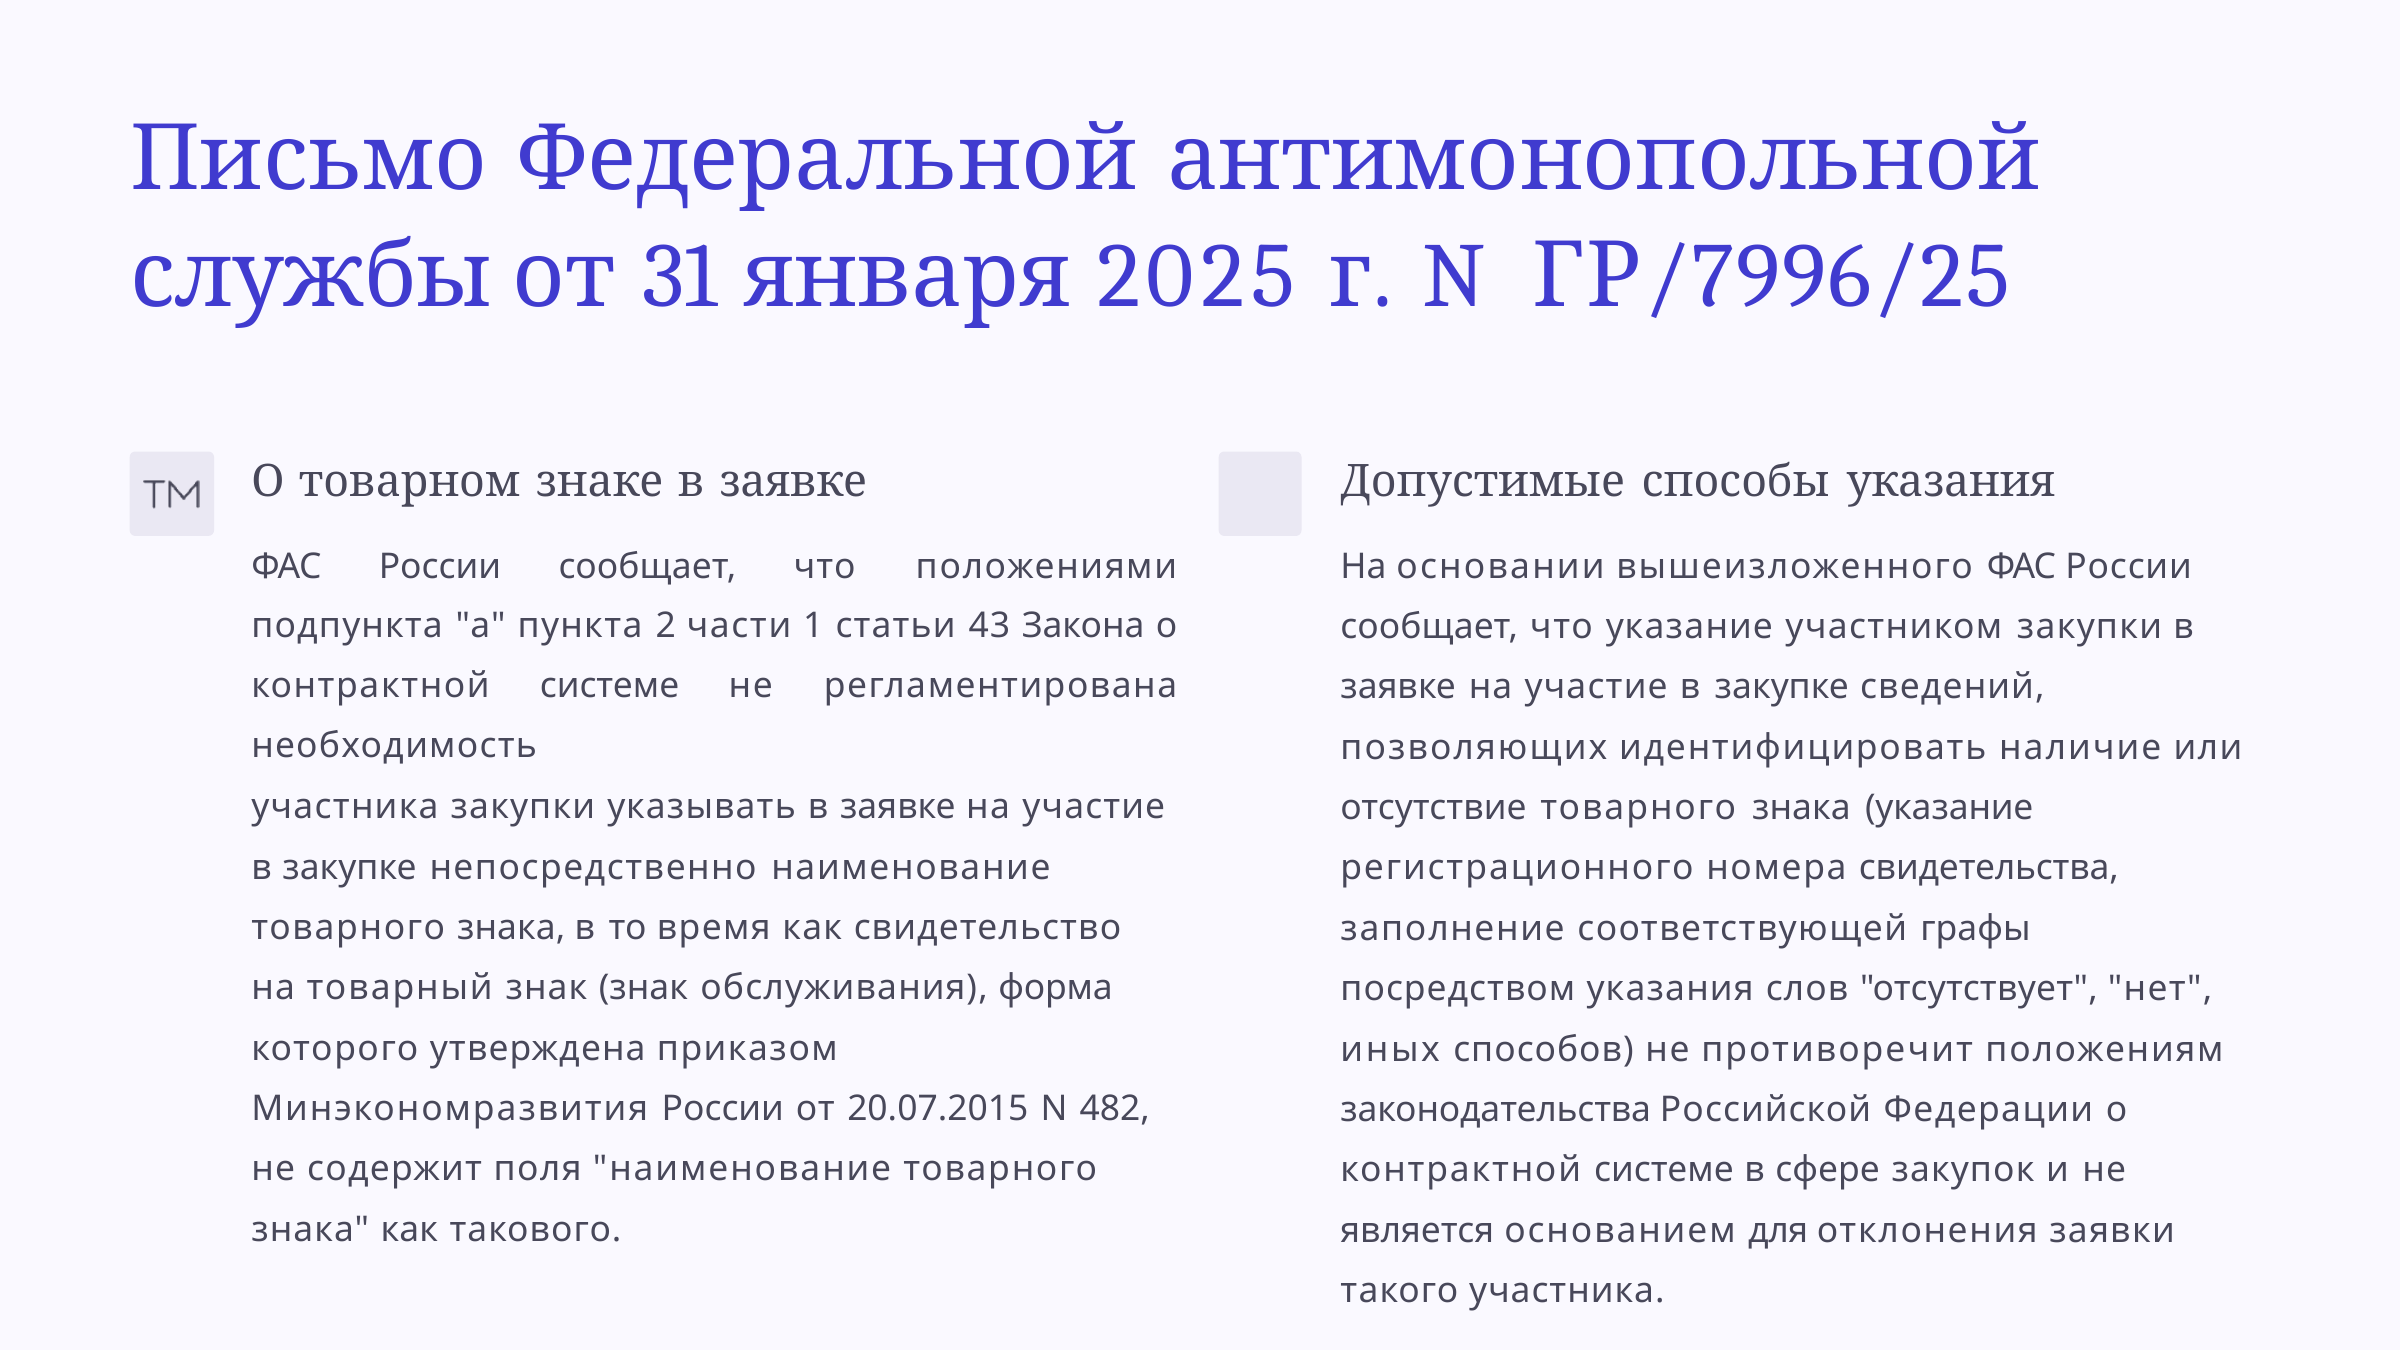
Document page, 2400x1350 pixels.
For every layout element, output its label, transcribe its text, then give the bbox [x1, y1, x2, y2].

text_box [129, 451, 215, 537]
text_box Допустимые способы указания На основании вышеизложенного ФАС России сообщает, что указание участником закупки в заявке на участие в закупке сведений, позволяющих идентифицировать наличие или отсутствие товарного знака (указание регистрационного номера свидетельства, заполнение соответствующей графы посредством указания слов "отсутствует", "нет", иных способов) не противоречит положениям законодательства Российской Федерации о контрактной системе в сфере закупок и не является основанием для отклонения заявки такого участника. [1338, 448, 2246, 1310]
text_box [1218, 451, 1302, 536]
title Письмо Федеральной антимонопольной службы от 31 января 2025 г. N ГР/7996/25 [128, 89, 2272, 325]
text_box О товарном знаке в заявке ФАС России сообщает, что положениями подпункта "а" пункта 2 части 1 статьи 43 Закона о контрактной системе не регламентирована необходимость участника закупки указывать в заявке на участие в закупке непосредственно наименование товарного знака, в то время как свидетельство на товарный знак (знак обслуживания), форма которого утверждена приказом Минэкономразвития России от 20.07.2015 N 482, не содержит поля "наименование товарного знака" как такового. [249, 448, 1180, 1249]
